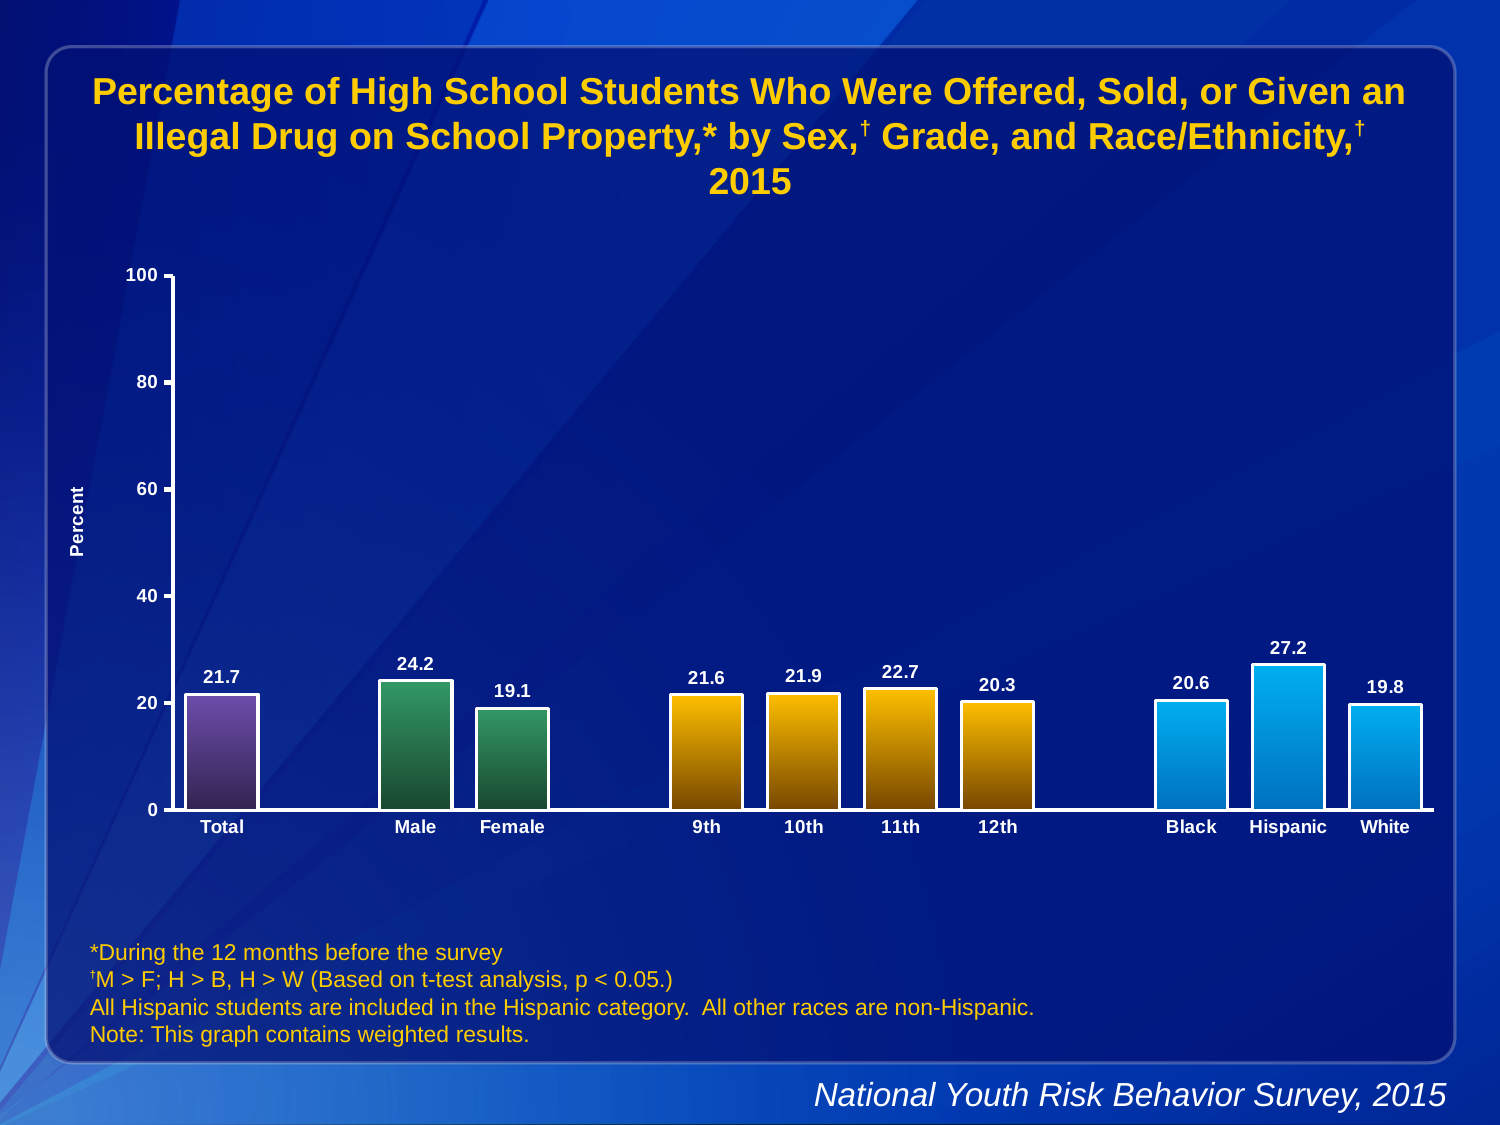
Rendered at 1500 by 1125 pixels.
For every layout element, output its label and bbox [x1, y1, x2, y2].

text_box [74, 930, 1425, 1055]
chart [37, 252, 1463, 851]
picture [0, 0, 1500, 1125]
text_box [637, 1065, 1463, 1125]
text_box [74, 59, 1425, 210]
